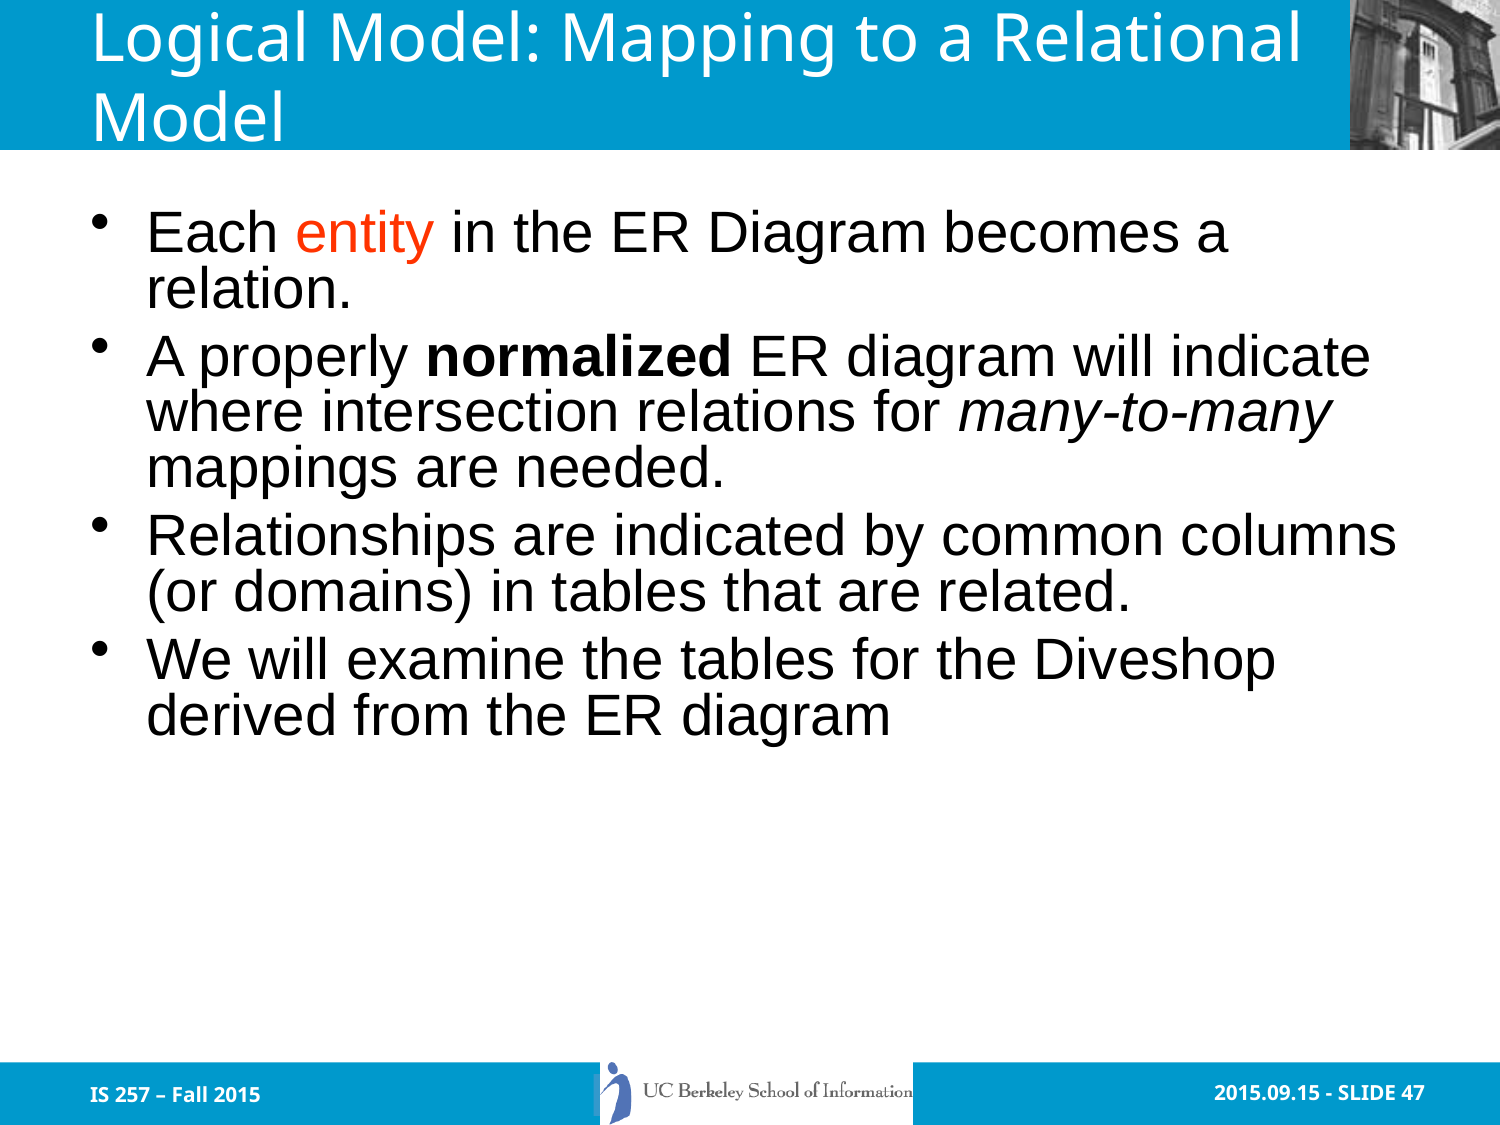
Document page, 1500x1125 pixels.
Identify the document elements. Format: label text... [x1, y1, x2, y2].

picture [594, 1062, 912, 1125]
title Logical Model: Mapping to a Relational Model [75, 0, 1350, 150]
picture [1351, 0, 1500, 150]
list Each entity in the ER Diagram becomes a relation. A properly normalized ER diagram will indicate where intersection relations for many-to-many mappings are needed. Relationships are indicated by common columns (or domains) in tables that are related. We will examine the tables for the Diveshop derived from the ER diagram [75, 200, 1425, 1013]
slide_number IS 257 – Fall 2015 [75, 1062, 388, 1125]
